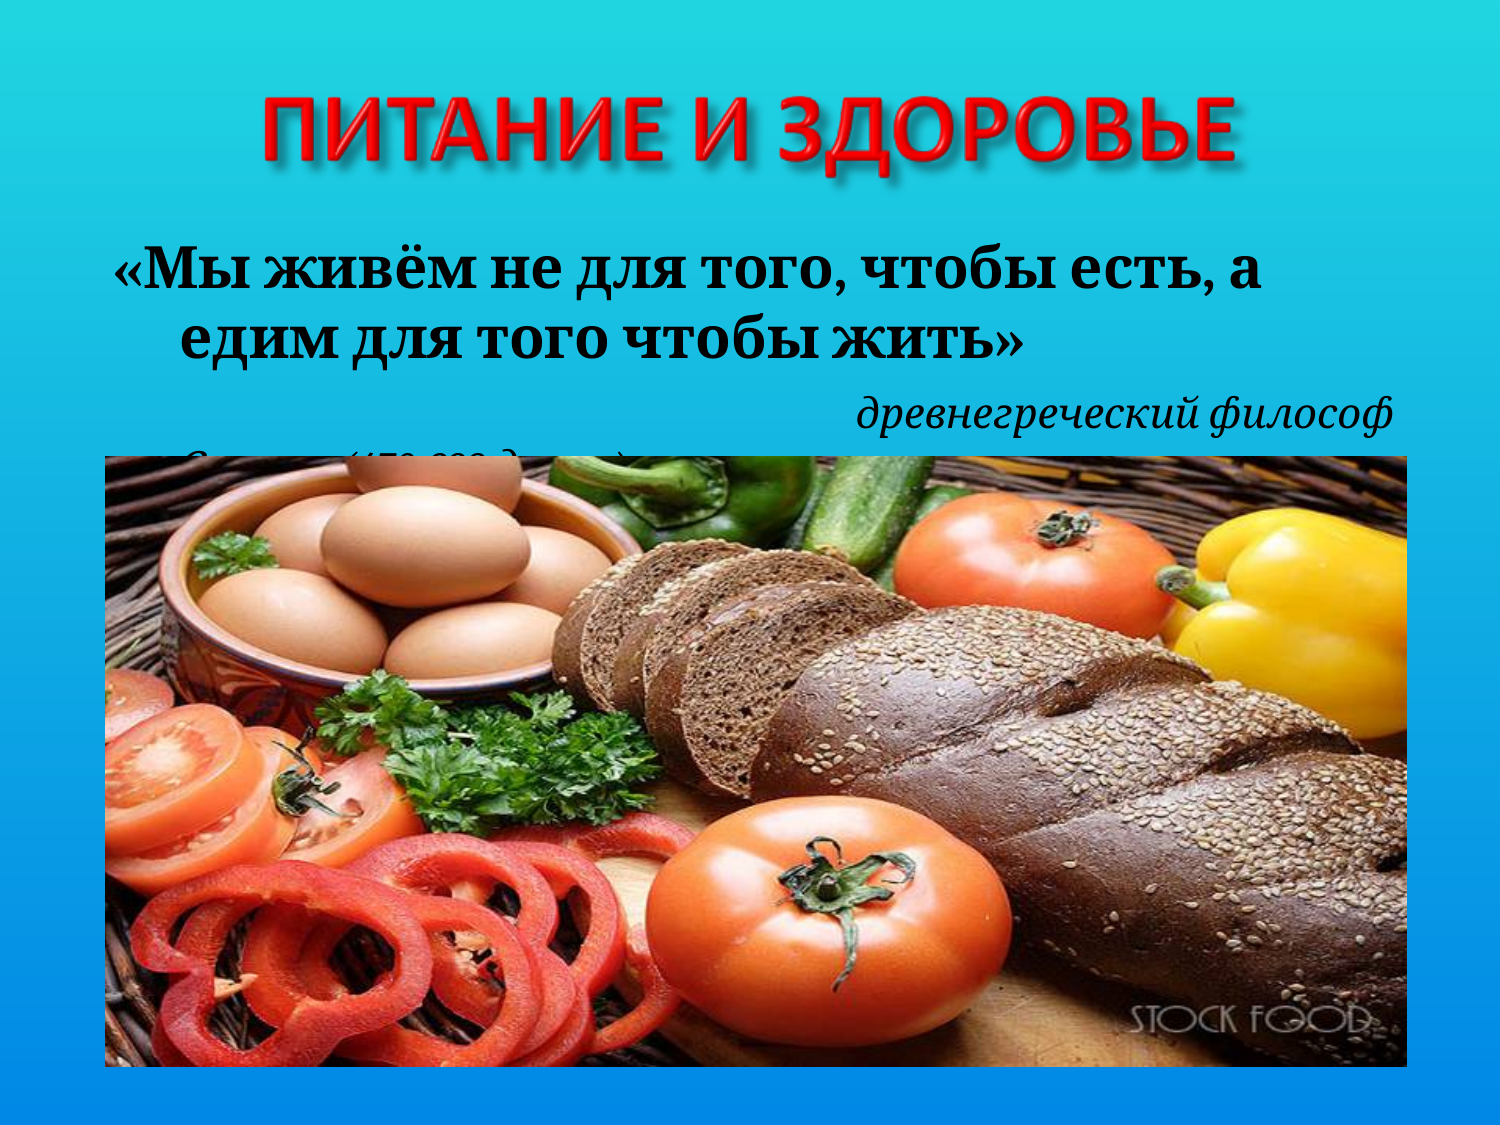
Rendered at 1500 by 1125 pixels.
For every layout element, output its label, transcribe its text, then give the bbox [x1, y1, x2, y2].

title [73, 30, 1427, 214]
picture [100, 891, 104, 902]
list «Мы живём не для того, чтобы есть, а едим для того чтобы жить» древнегреческий философ Сократ(470-399 до н.э.) [75, 222, 1425, 446]
picture [0, 456, 1500, 1067]
